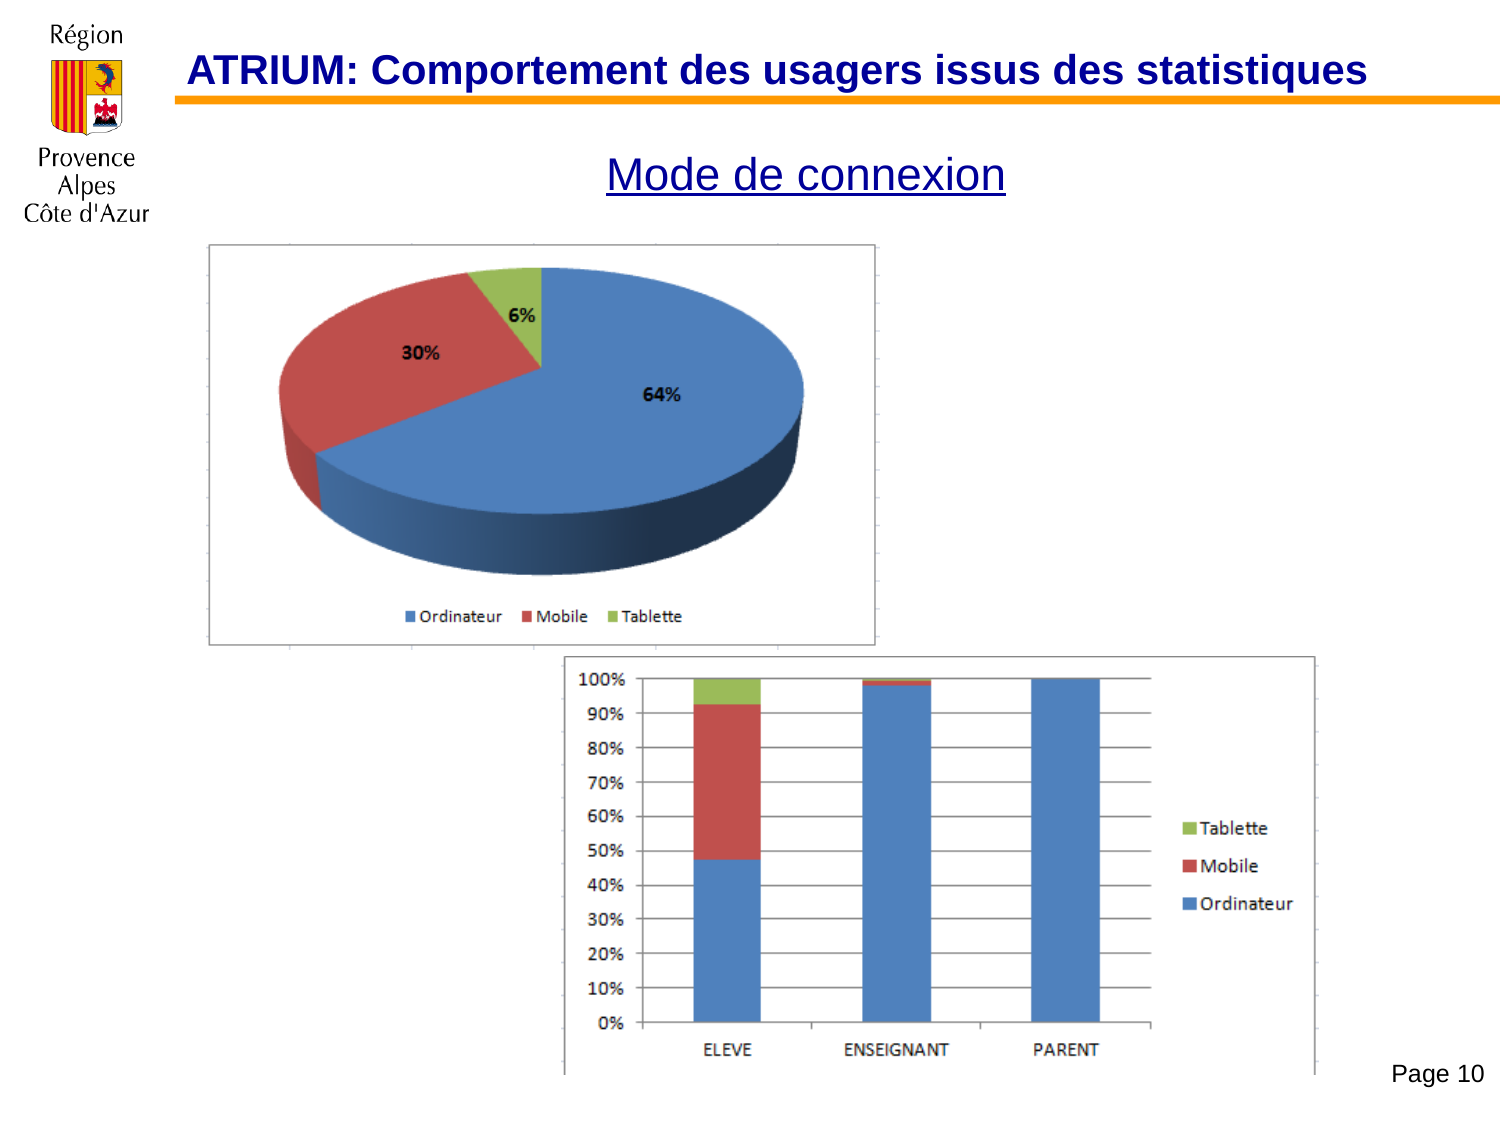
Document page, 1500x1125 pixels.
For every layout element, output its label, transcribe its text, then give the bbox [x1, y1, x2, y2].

slide_number Page 10 [1187, 1050, 1500, 1125]
list Mode de connexion [162, 137, 1450, 268]
picture [206, 243, 881, 650]
picture [560, 656, 1319, 1075]
picture [24, 24, 149, 222]
title ATRIUM: Comportement des usagers issus des statistiques [171, 30, 1472, 106]
